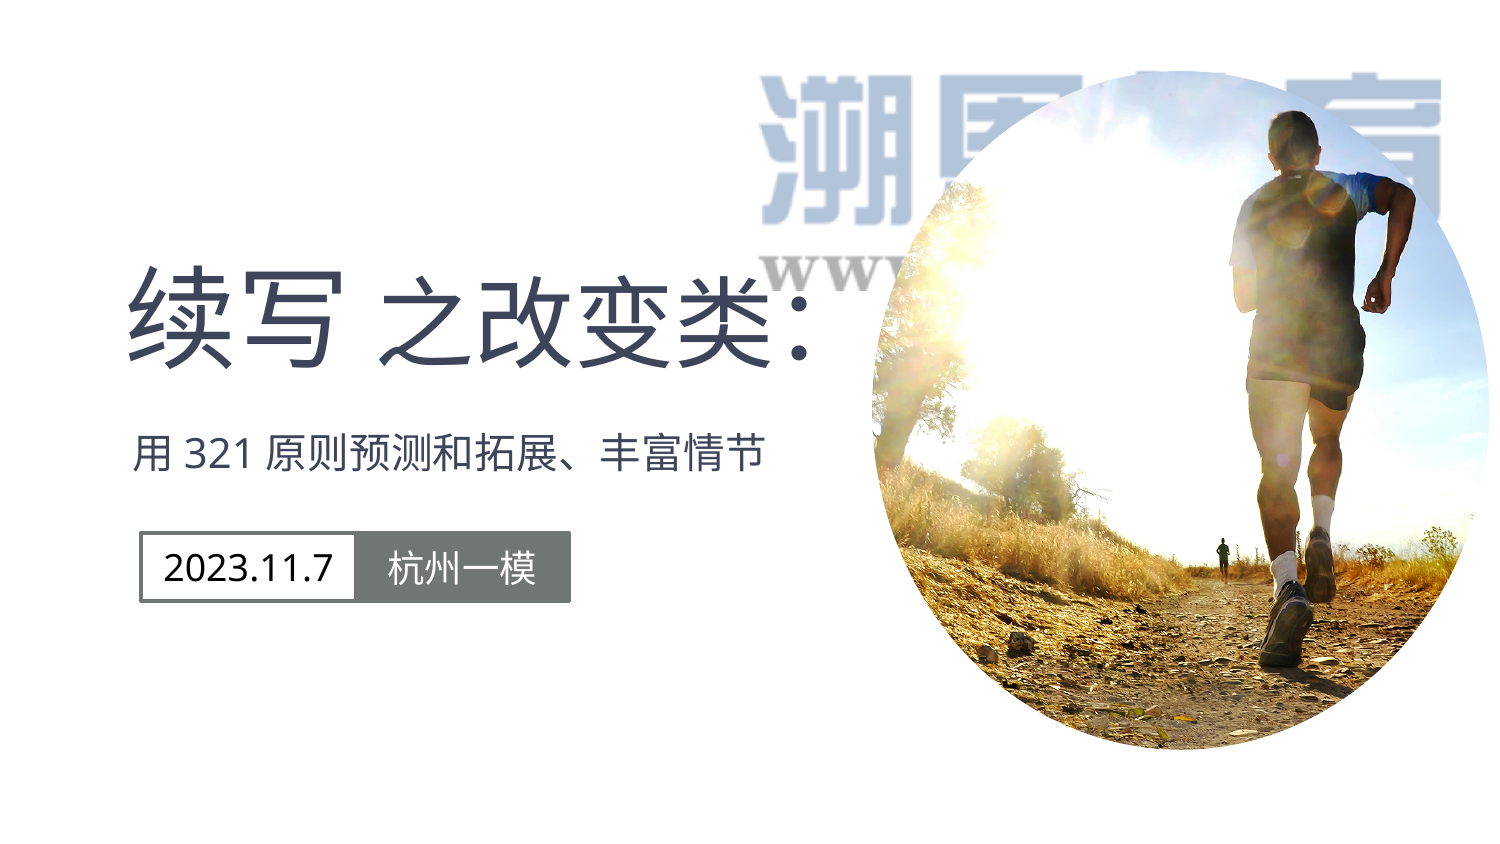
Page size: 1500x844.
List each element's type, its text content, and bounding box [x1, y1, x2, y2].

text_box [141, 532, 569, 602]
text_box 续写 之改变类： 用321原则预测和拓展、丰富情节 [101, 184, 799, 582]
picture [756, 69, 1490, 750]
